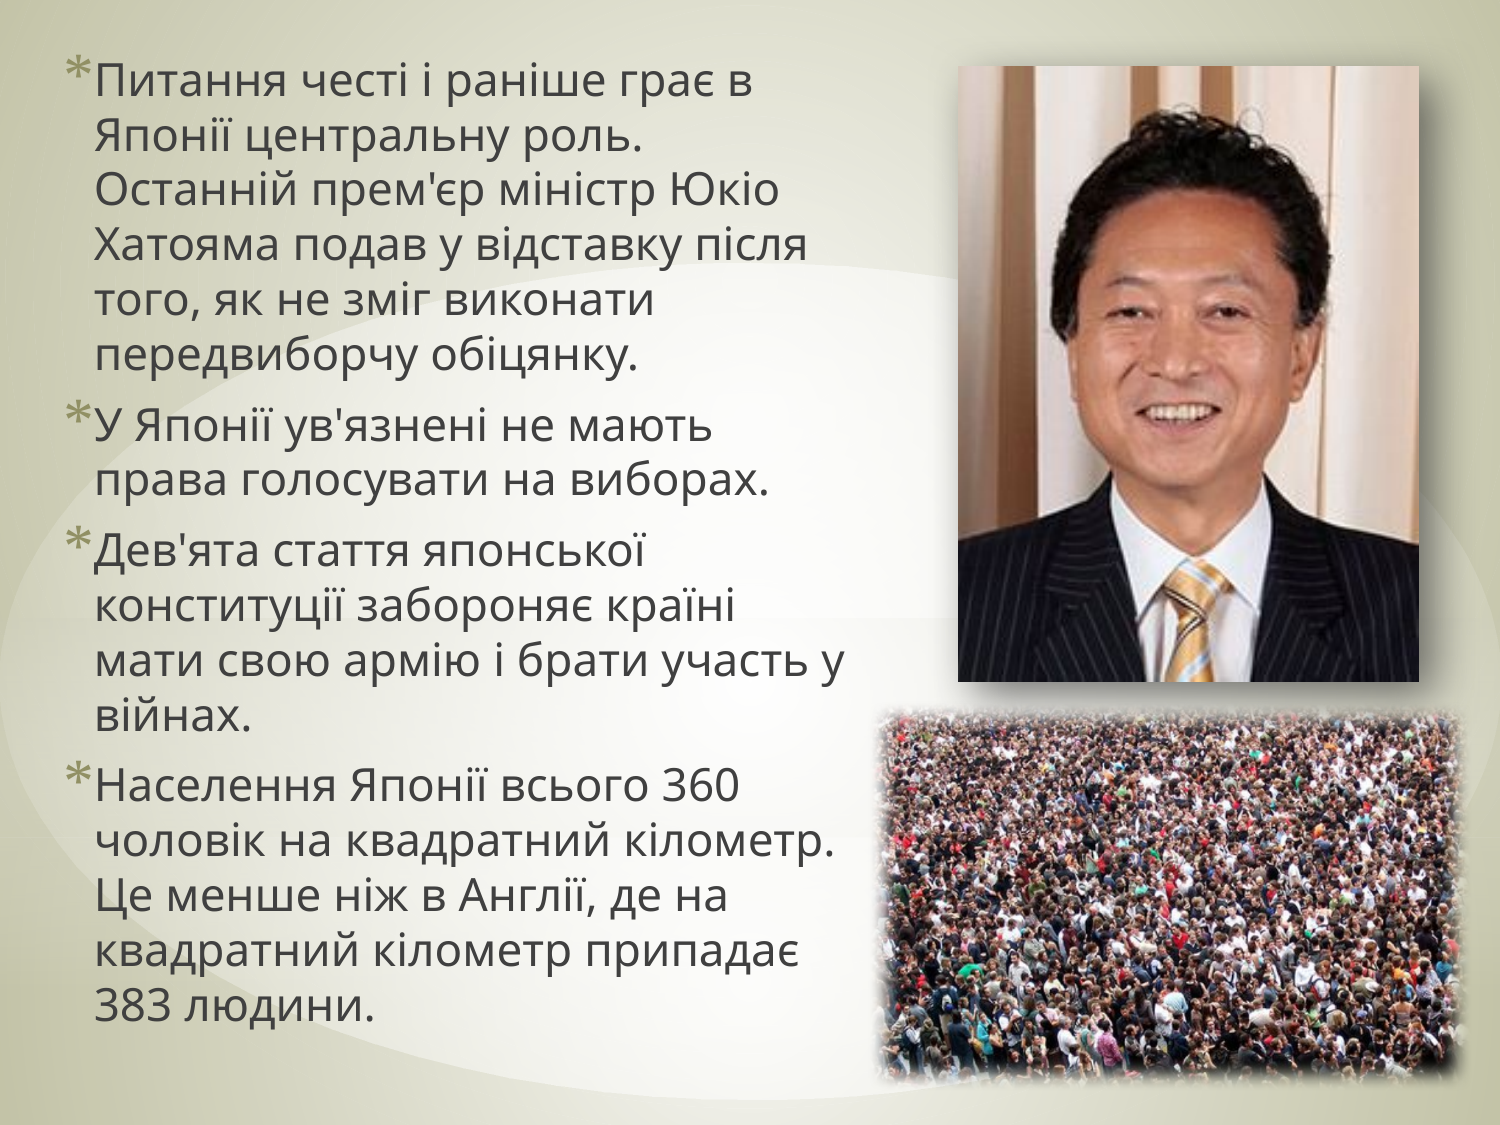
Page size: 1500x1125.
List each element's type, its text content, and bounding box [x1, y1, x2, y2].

list Питання честі і раніше грає в Японії центральну роль. Останній прем'єр міністр Юкіо Хатояма подав у відставку після того, як не зміг виконати передвиборчу обіцянку. У Японії ув'язнені не мають права голосувати на виборах. Дев'ята стаття японської конституції забороняє країні мати свою армію і брати участь у війнах. Населення Японії всього 360 чоловік на квадратний кілометр. Це менше ніж в Англії, де на квадратний кілометр припадає 383 людини. [41, 42, 869, 1083]
picture [867, 701, 1473, 1092]
picture [958, 66, 1420, 682]
